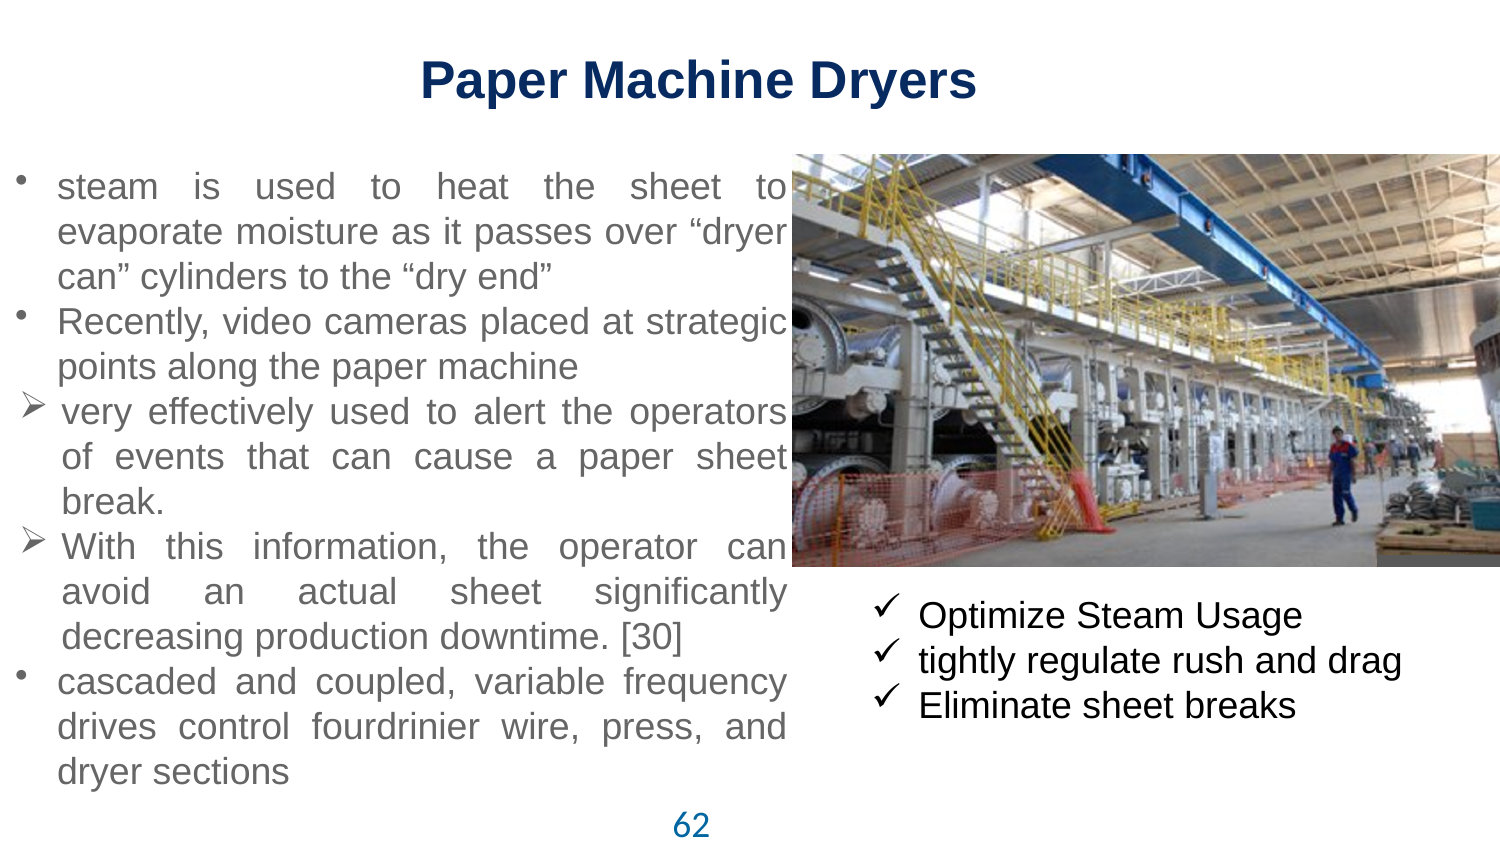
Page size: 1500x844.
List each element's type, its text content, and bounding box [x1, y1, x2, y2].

list steam is used to heat the sheet to evaporate moisture as it passes over “dryer can” cylinders to the “dry end” Recently, video cameras placed at strategic points along the paper machine very effectively used to alert the operators of events that can cause a paper sheet break. With this information, the operator can avoid an actual sheet significantly decreasing production downtime. [30] cascaded and coupled, variable frequency drives control fourdrinier wire, press, and dryer sections [0, 154, 803, 808]
text_box Optimize Steam Usage tightly regulate rush and drag Eliminate sheet breaks [856, 583, 1446, 734]
title Paper Machine Dryers [405, 37, 1157, 106]
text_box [792, 154, 1500, 567]
text_box 62 [657, 792, 746, 838]
